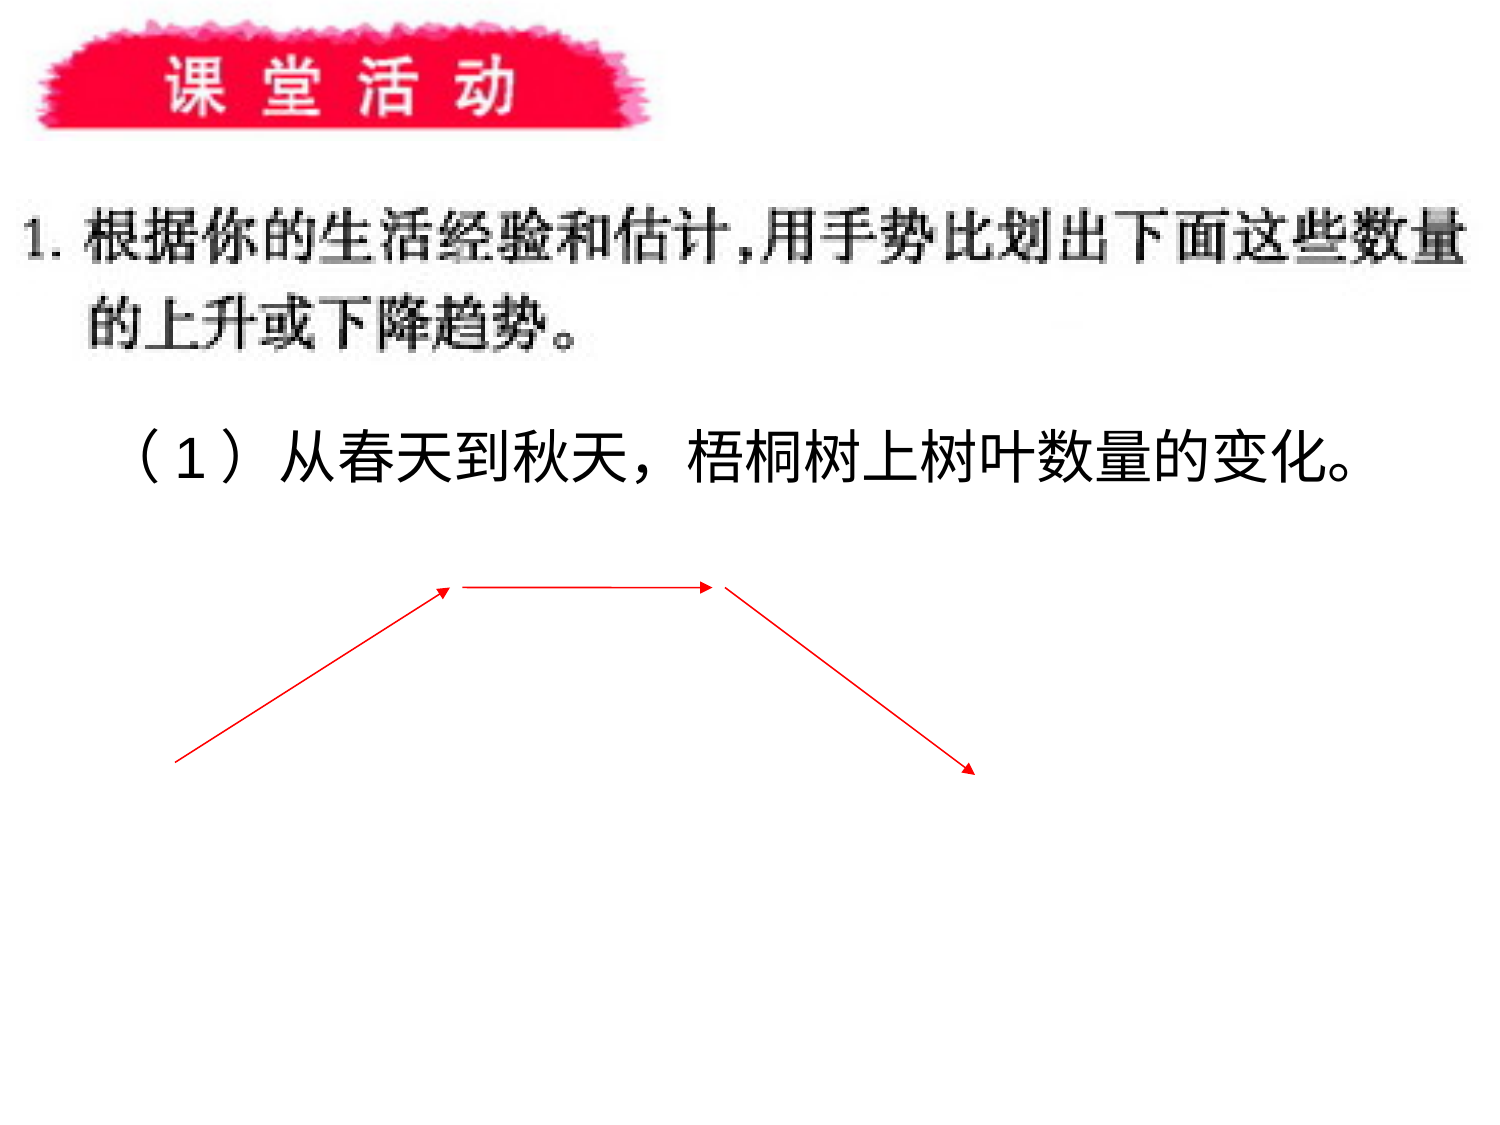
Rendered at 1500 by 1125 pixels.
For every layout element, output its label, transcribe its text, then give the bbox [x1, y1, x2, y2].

text_box [462, 581, 713, 594]
text_box [174, 587, 451, 763]
picture [0, 0, 713, 141]
text_box [724, 587, 976, 775]
picture [0, 187, 1500, 374]
text_box （1）从春天到秋天，梧桐树上树叶数量的变化。 [87, 412, 1401, 498]
